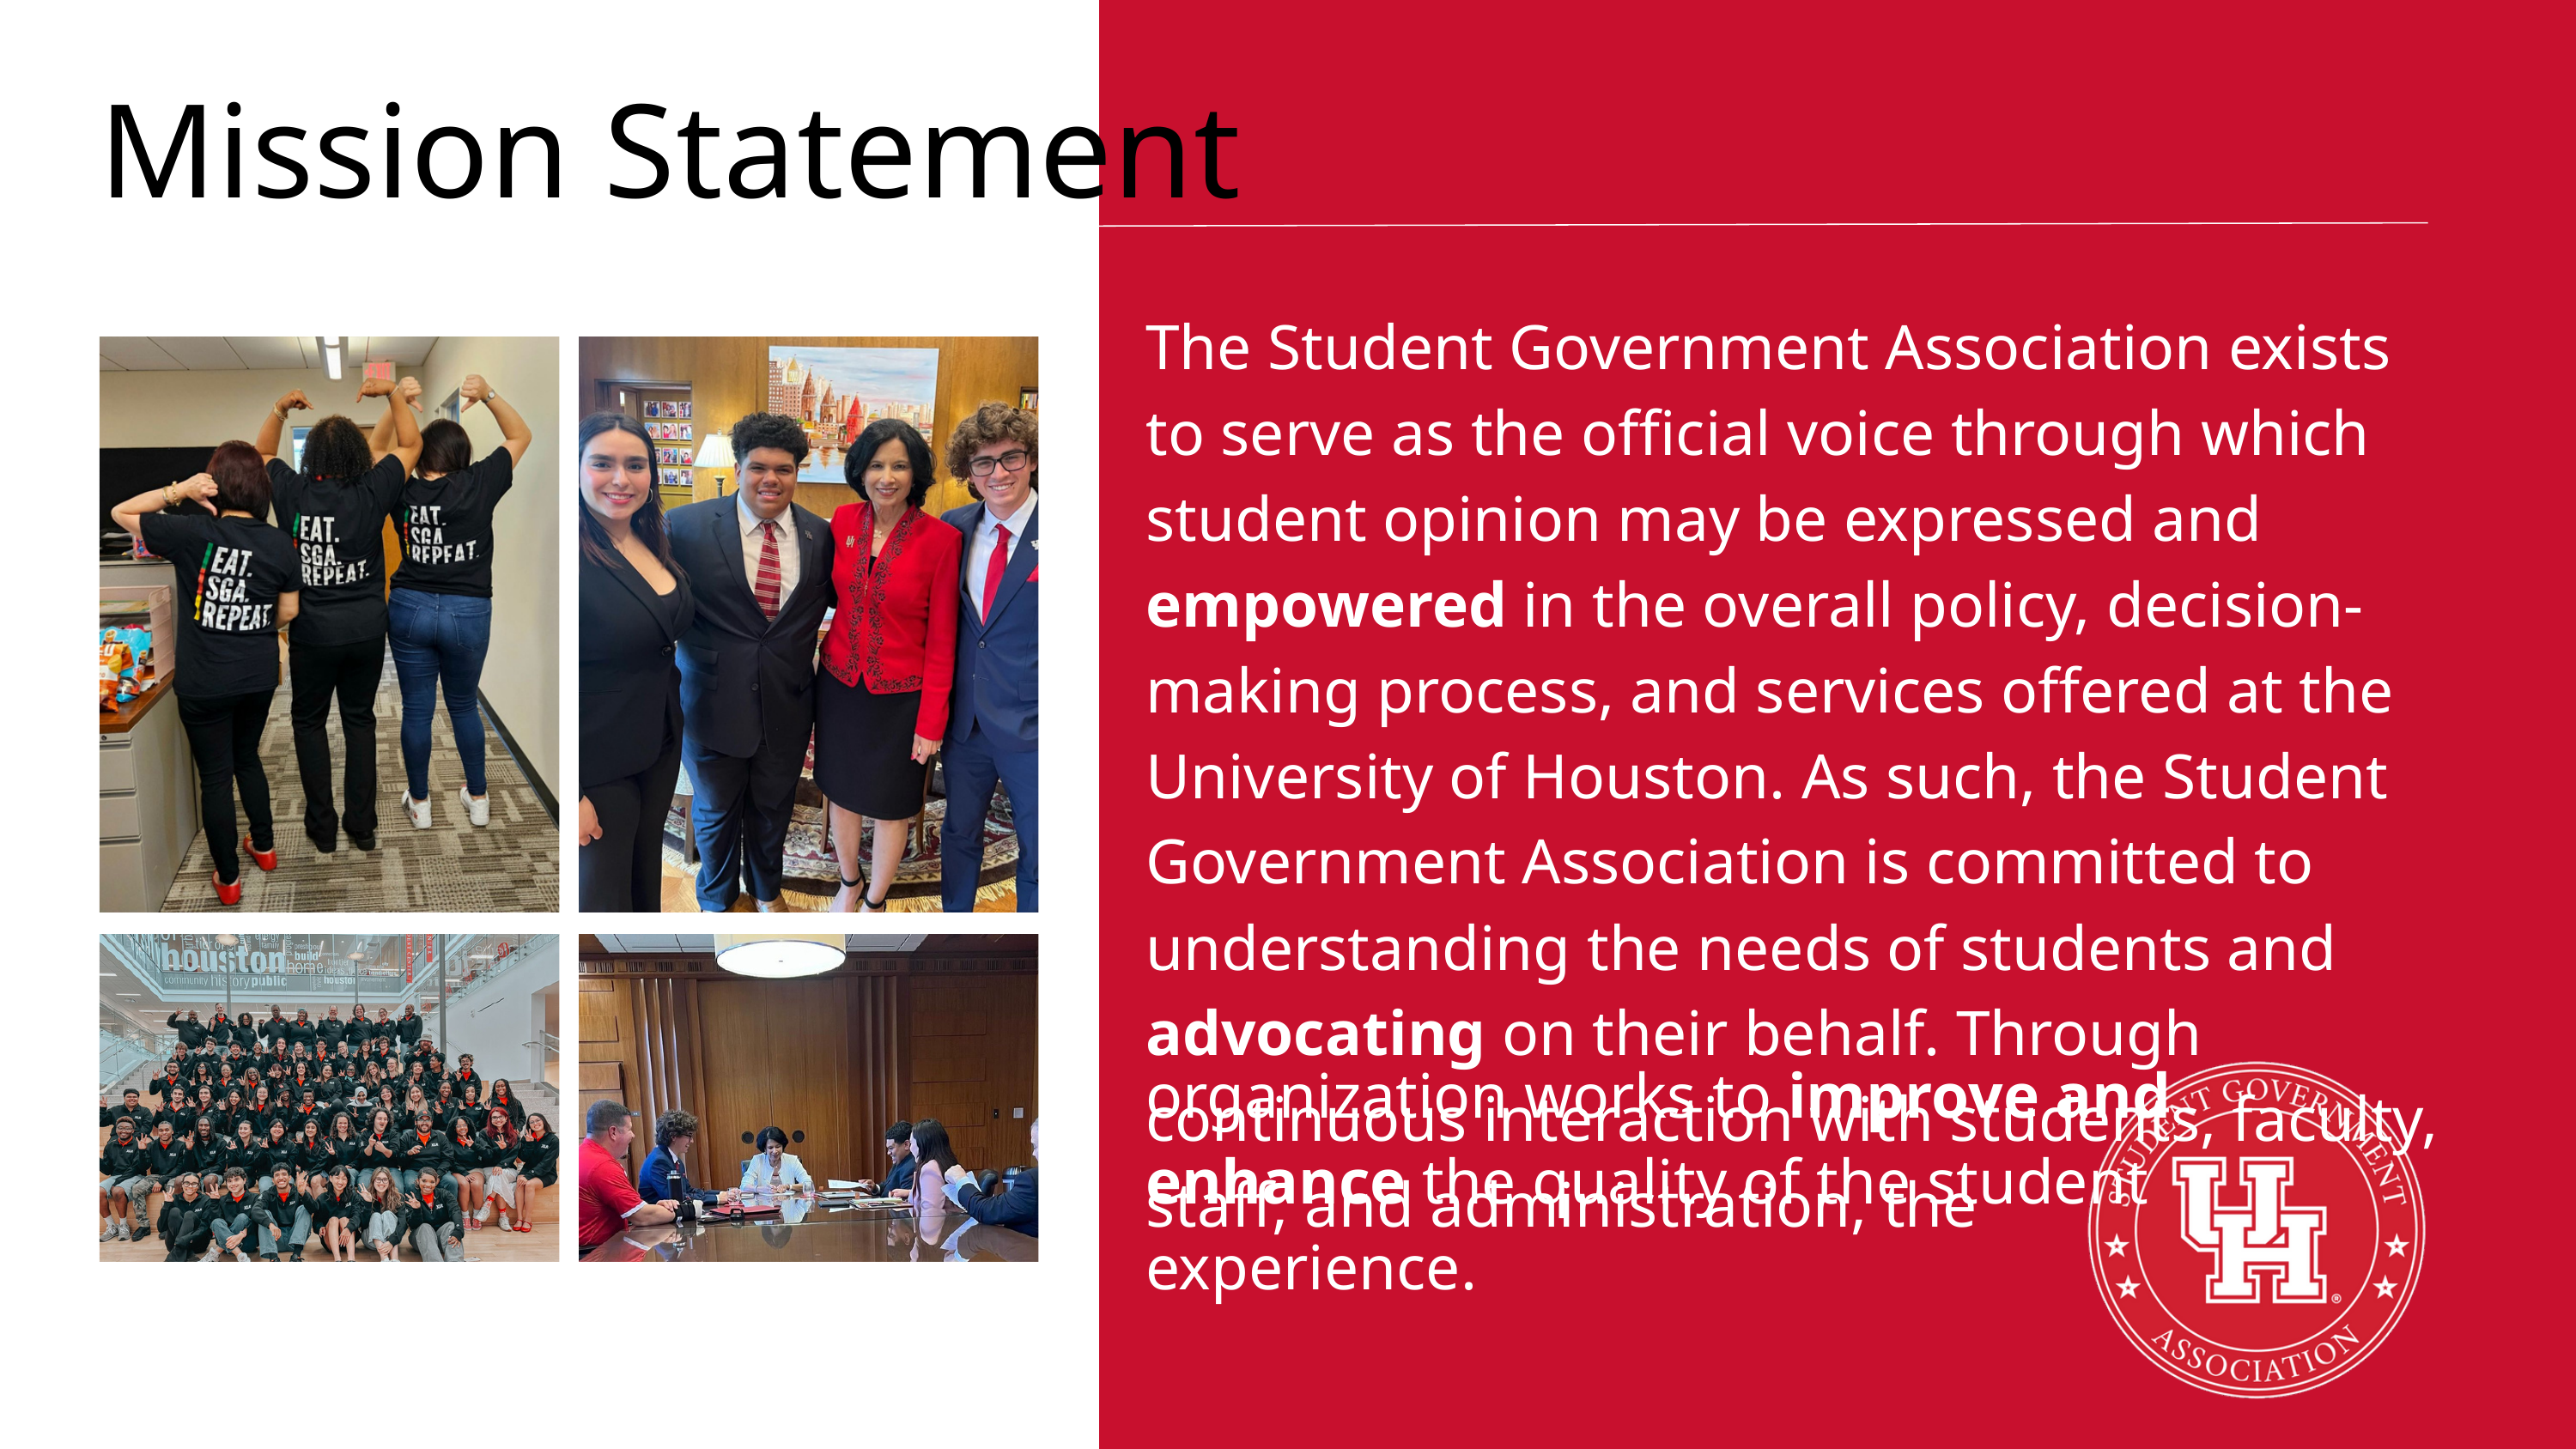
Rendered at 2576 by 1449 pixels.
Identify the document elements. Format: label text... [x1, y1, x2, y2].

text_box organization works to improve and enhance the quality of the student experience. [1145, 1044, 2219, 1302]
text_box The Student Government Association exists to serve as the official voice through which student opinion may be expressed and empowered in the overall policy, decision-making process, and services offered at the University of Houston. As such, the Student Government Association is committed to understanding the needs of students and advocating on their behalf. Through continuous interaction with students, faculty, staff, and administration, the [1145, 296, 2460, 1240]
text_box Mission Statement [1102, 55, 1439, 224]
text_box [0, 0, 1099, 1449]
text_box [99, 336, 1039, 1262]
text_box [2083, 1240, 2428, 1400]
